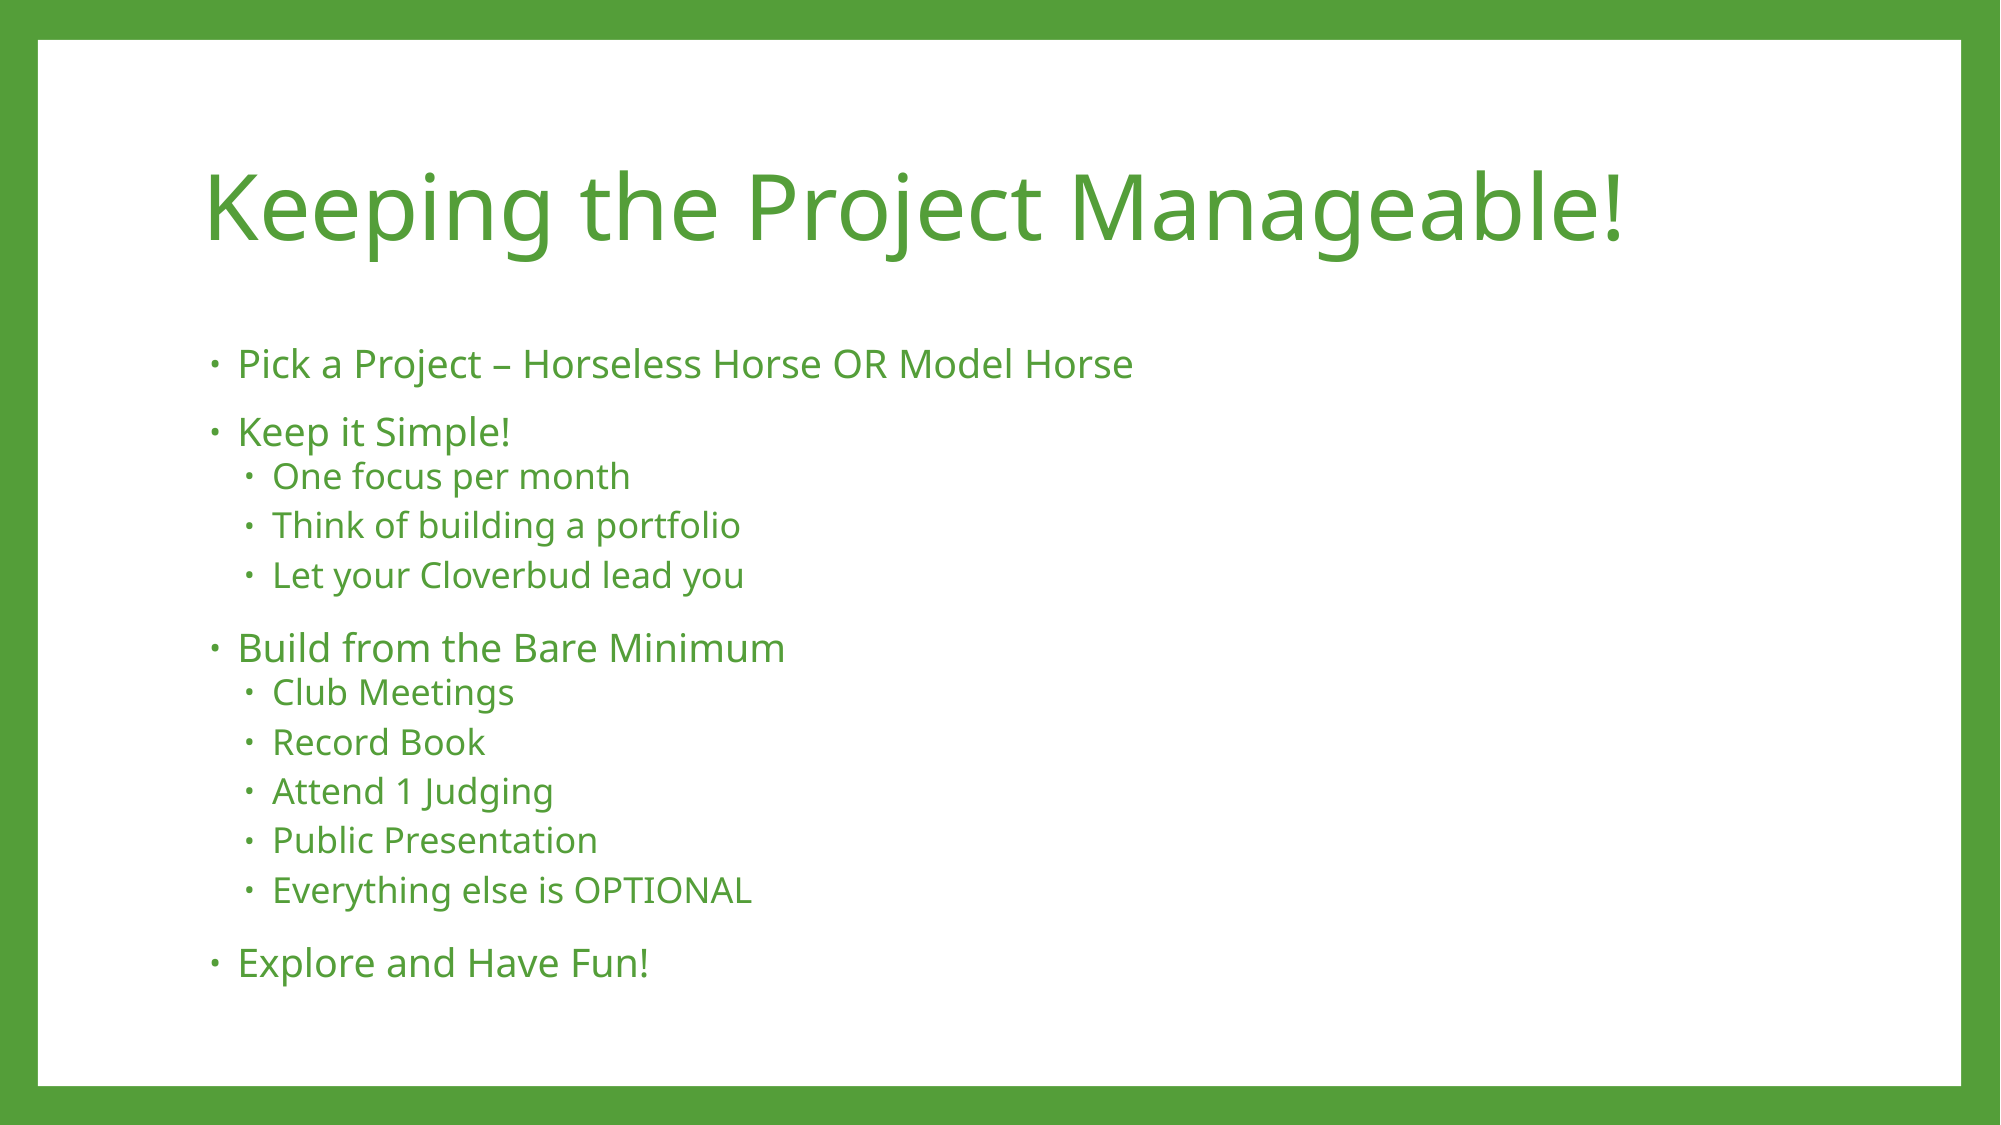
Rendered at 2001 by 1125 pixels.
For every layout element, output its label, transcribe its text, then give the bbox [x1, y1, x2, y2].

list Pick a Project – Horseless Horse OR Model Horse Keep it Simple! One focus per month Think of building a portfolio Let your Cloverbud lead you Build from the Bare Minimum Club Meetings Record Book Attend 1 Judging Public Presentation Everything else is OPTIONAL Explore and Have Fun! [187, 337, 1808, 1000]
title Keeping the Project Manageable! [187, 99, 1808, 323]
